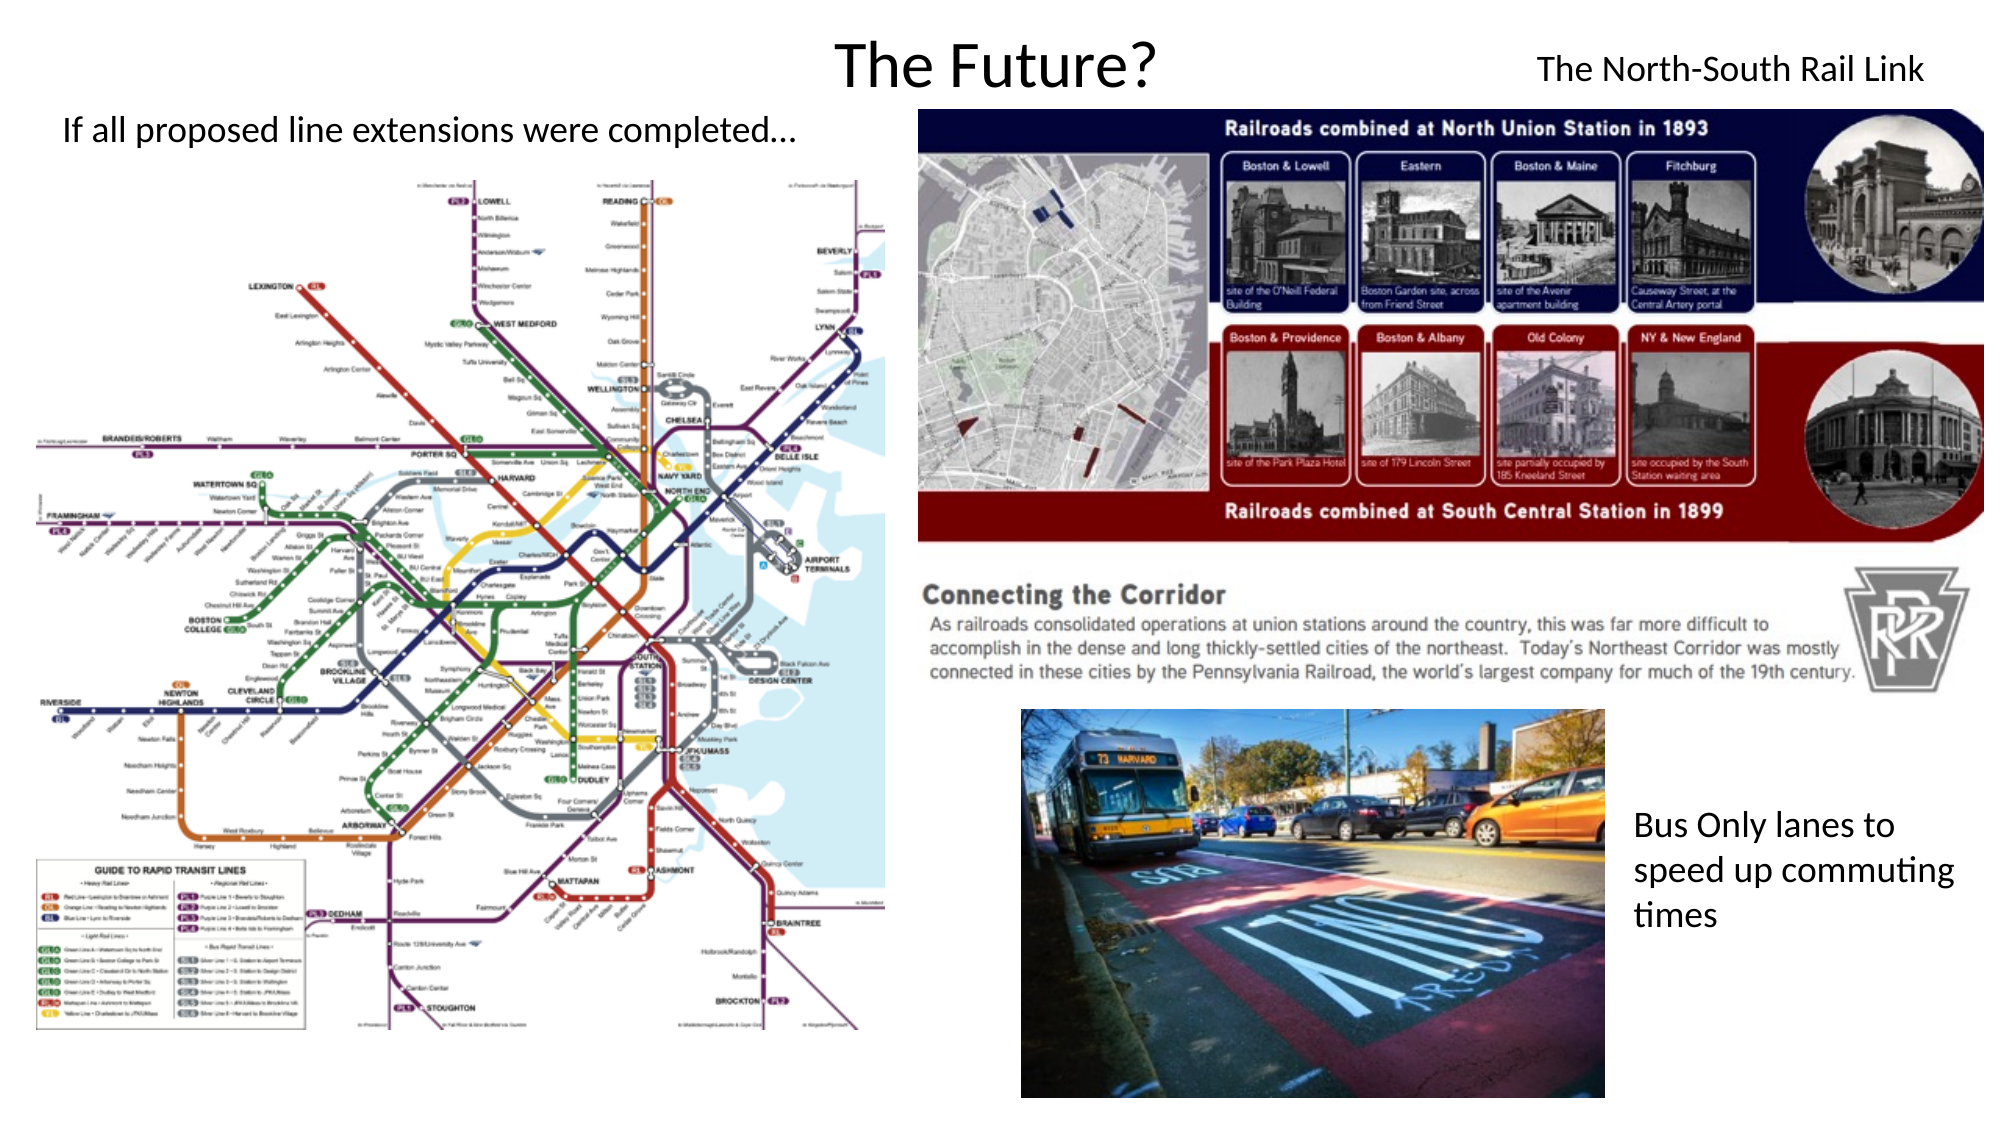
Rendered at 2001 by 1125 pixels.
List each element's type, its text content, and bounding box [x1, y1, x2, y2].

text_box Bus Only lanes to speed up commuting times [1618, 792, 1987, 943]
picture [1021, 709, 1605, 1098]
text_box The Future? [819, 13, 1175, 109]
text_box If all proposed line extensions were completed… [47, 97, 813, 157]
picture [918, 109, 1984, 698]
text_box The North-South Rail Link [1522, 36, 1940, 97]
picture [35, 180, 885, 1030]
